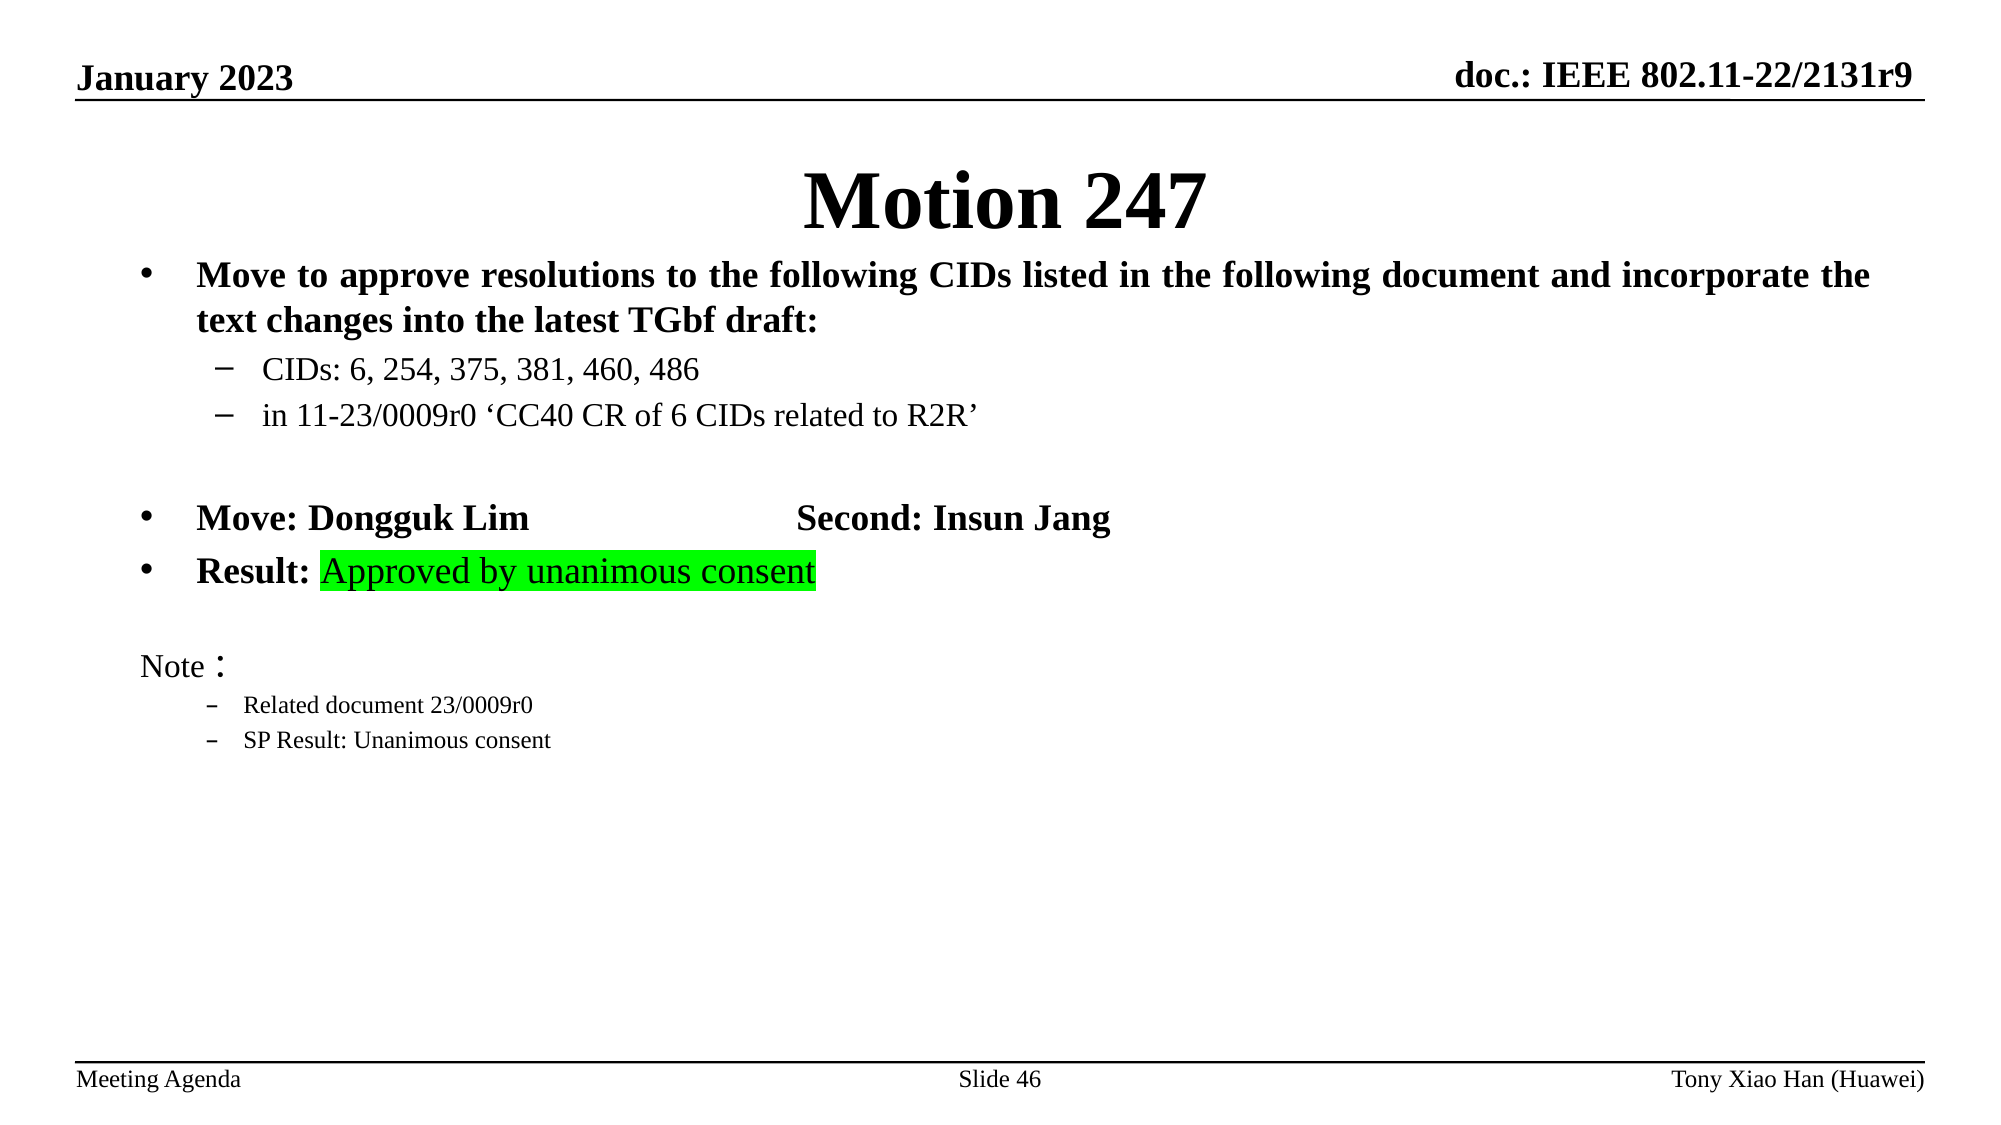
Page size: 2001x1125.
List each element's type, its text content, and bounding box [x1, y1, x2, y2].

text_box Motion 247 [368, 137, 1644, 212]
text_box Move to approve resolutions to the following CIDs listed in the following document and incorporate the text changes into the latest TGbf draft: CIDs: 6, 254, 375, 381, 460, 486 in 11-23/0009r0 ‘CC40 CR of 6 CIDs related to R2R’ Move: Dongguk Lim Second: Insun Jang Result: Approved by unanimous consent Note： Related document 23/0009r0 SP Result: Unanimous consent [125, 212, 1888, 900]
